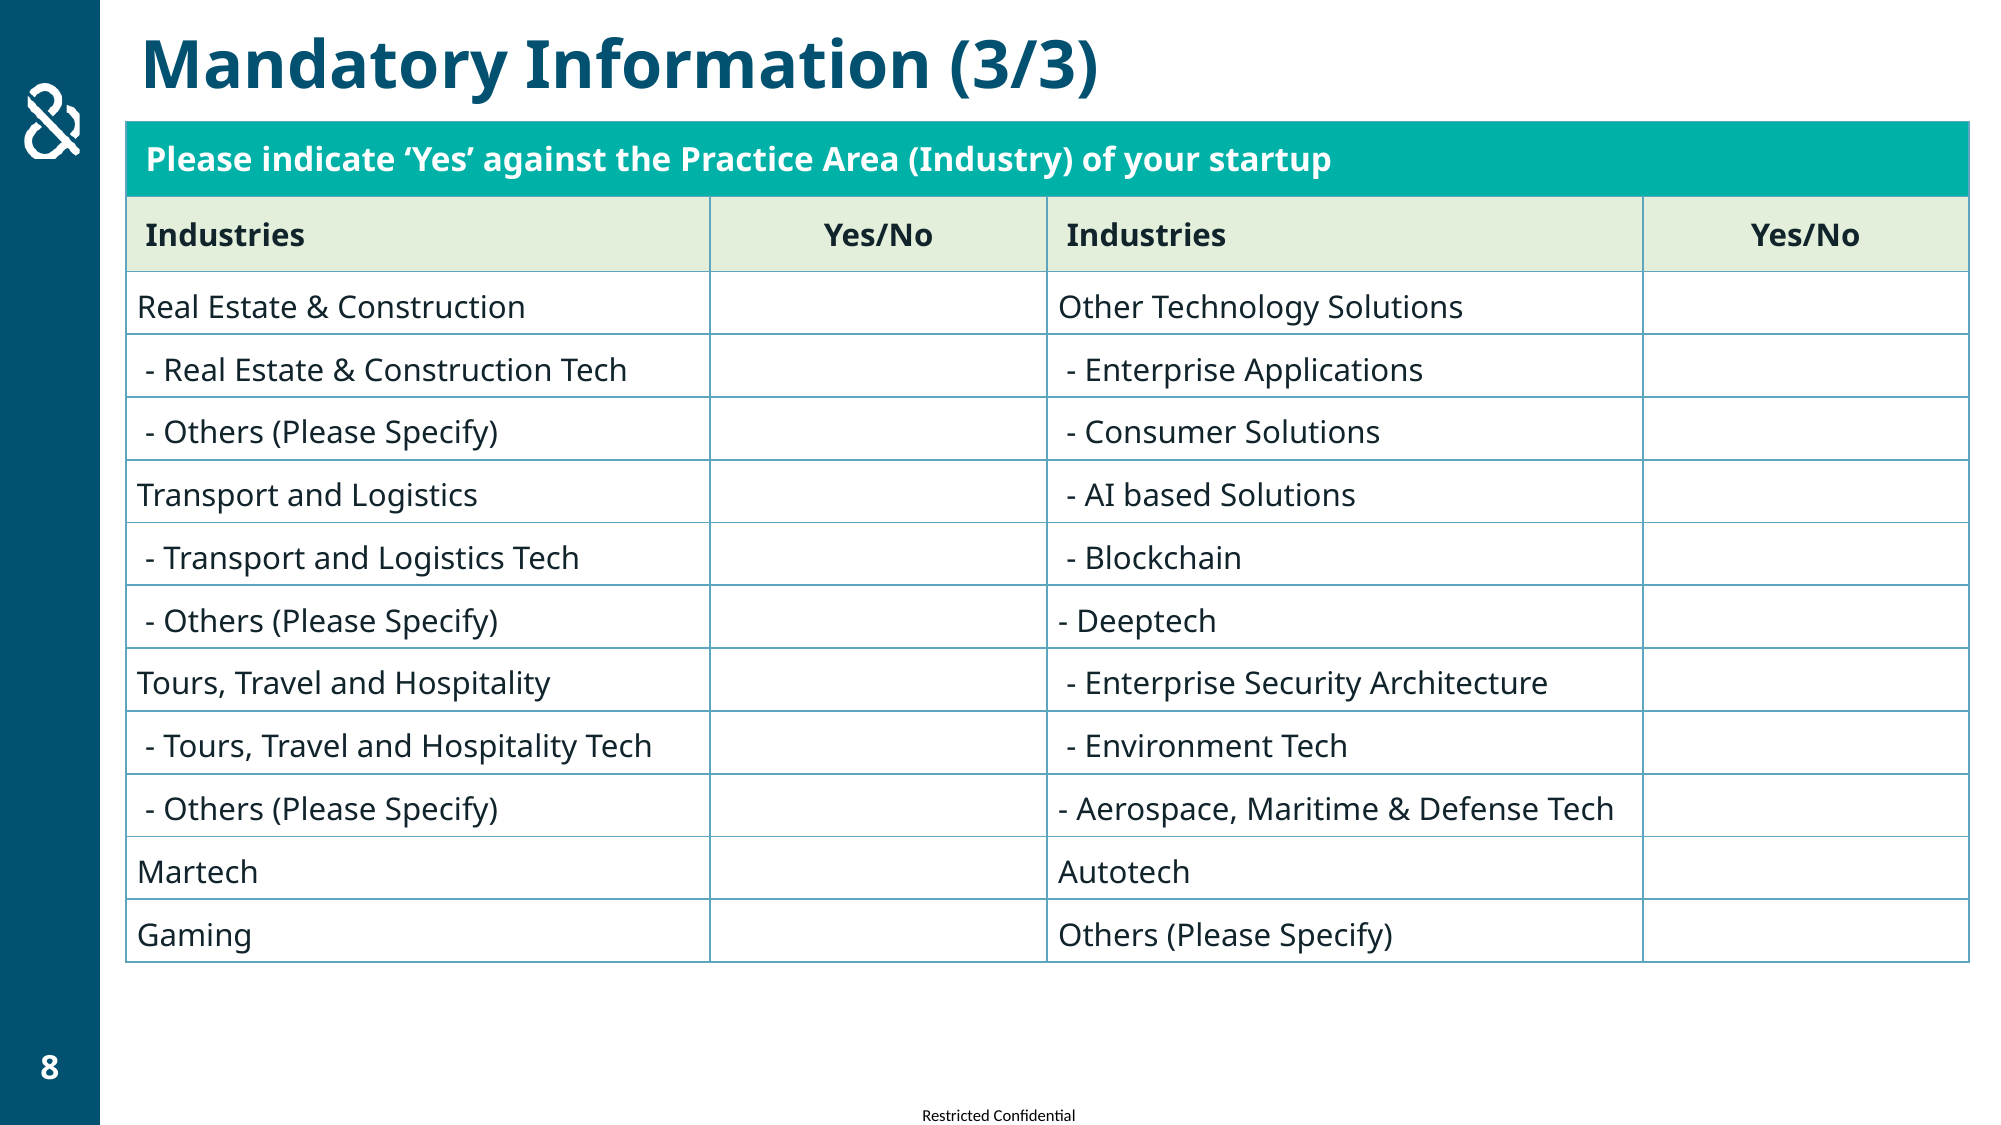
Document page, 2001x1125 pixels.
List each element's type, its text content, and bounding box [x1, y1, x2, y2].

table_cell Transport and Logistics [127, 461, 709, 522]
table_cell - Aerospace, Maritime & Defense Tech [1048, 775, 1642, 836]
table_cell - Environment Tech [1048, 712, 1642, 773]
table_cell Yes/No [1644, 197, 1968, 271]
table_cell - Deeptech [1048, 586, 1642, 647]
table_cell [711, 461, 1046, 522]
table_cell [1644, 649, 1968, 710]
table_cell [711, 775, 1046, 836]
table_cell Industries [1048, 197, 1642, 271]
table_cell - Blockchain [1048, 523, 1642, 584]
table_cell [711, 649, 1046, 710]
table_cell [711, 335, 1046, 396]
table_cell Autotech [1048, 837, 1642, 898]
table_cell - Transport and Logistics Tech [127, 523, 709, 584]
table_cell [1644, 586, 1968, 647]
table_cell Other Technology Solutions [1048, 272, 1642, 333]
table_cell - Enterprise Security Architecture [1048, 649, 1642, 710]
text_box Mandatory Information (3/3) [125, 14, 1851, 121]
table_cell Tours, Travel and Hospitality [127, 649, 709, 710]
table_cell [1644, 398, 1968, 459]
table_cell Gaming [127, 900, 709, 961]
table_cell [711, 272, 1046, 333]
table_cell [711, 712, 1046, 773]
table_cell - Tours, Travel and Hospitality Tech [127, 712, 709, 773]
table_cell Industries [127, 197, 709, 271]
table_cell [711, 900, 1046, 961]
table_cell [711, 398, 1046, 459]
table_cell [1644, 900, 1968, 961]
table_cell Martech [127, 837, 709, 898]
table_cell [1644, 712, 1968, 773]
table_cell Others (Please Specify) [1048, 900, 1642, 961]
table_cell Yes/No [711, 197, 1046, 271]
table_cell - AI based Solutions [1048, 461, 1642, 522]
table_cell [711, 523, 1046, 584]
table_cell [1644, 272, 1968, 333]
table_cell - Real Estate & Construction Tech [127, 335, 709, 396]
table_cell - Others (Please Specify) [127, 398, 709, 459]
table_cell [1644, 523, 1968, 584]
table_cell [711, 586, 1046, 647]
table_cell [1644, 335, 1968, 396]
table_cell [1644, 461, 1968, 522]
table_cell [1644, 775, 1968, 836]
table_cell [711, 837, 1046, 898]
table_cell - Others (Please Specify) [127, 775, 709, 836]
table_cell - Enterprise Applications [1048, 335, 1642, 396]
table_cell - Consumer Solutions [1048, 398, 1642, 459]
table_cell - Others (Please Specify) [127, 586, 709, 647]
table_cell [1644, 837, 1968, 898]
table_header Please indicate ‘Yes’ against the Practice Area (Industry) of your startup [127, 122, 1968, 196]
table_cell Real Estate & Construction [127, 272, 709, 333]
